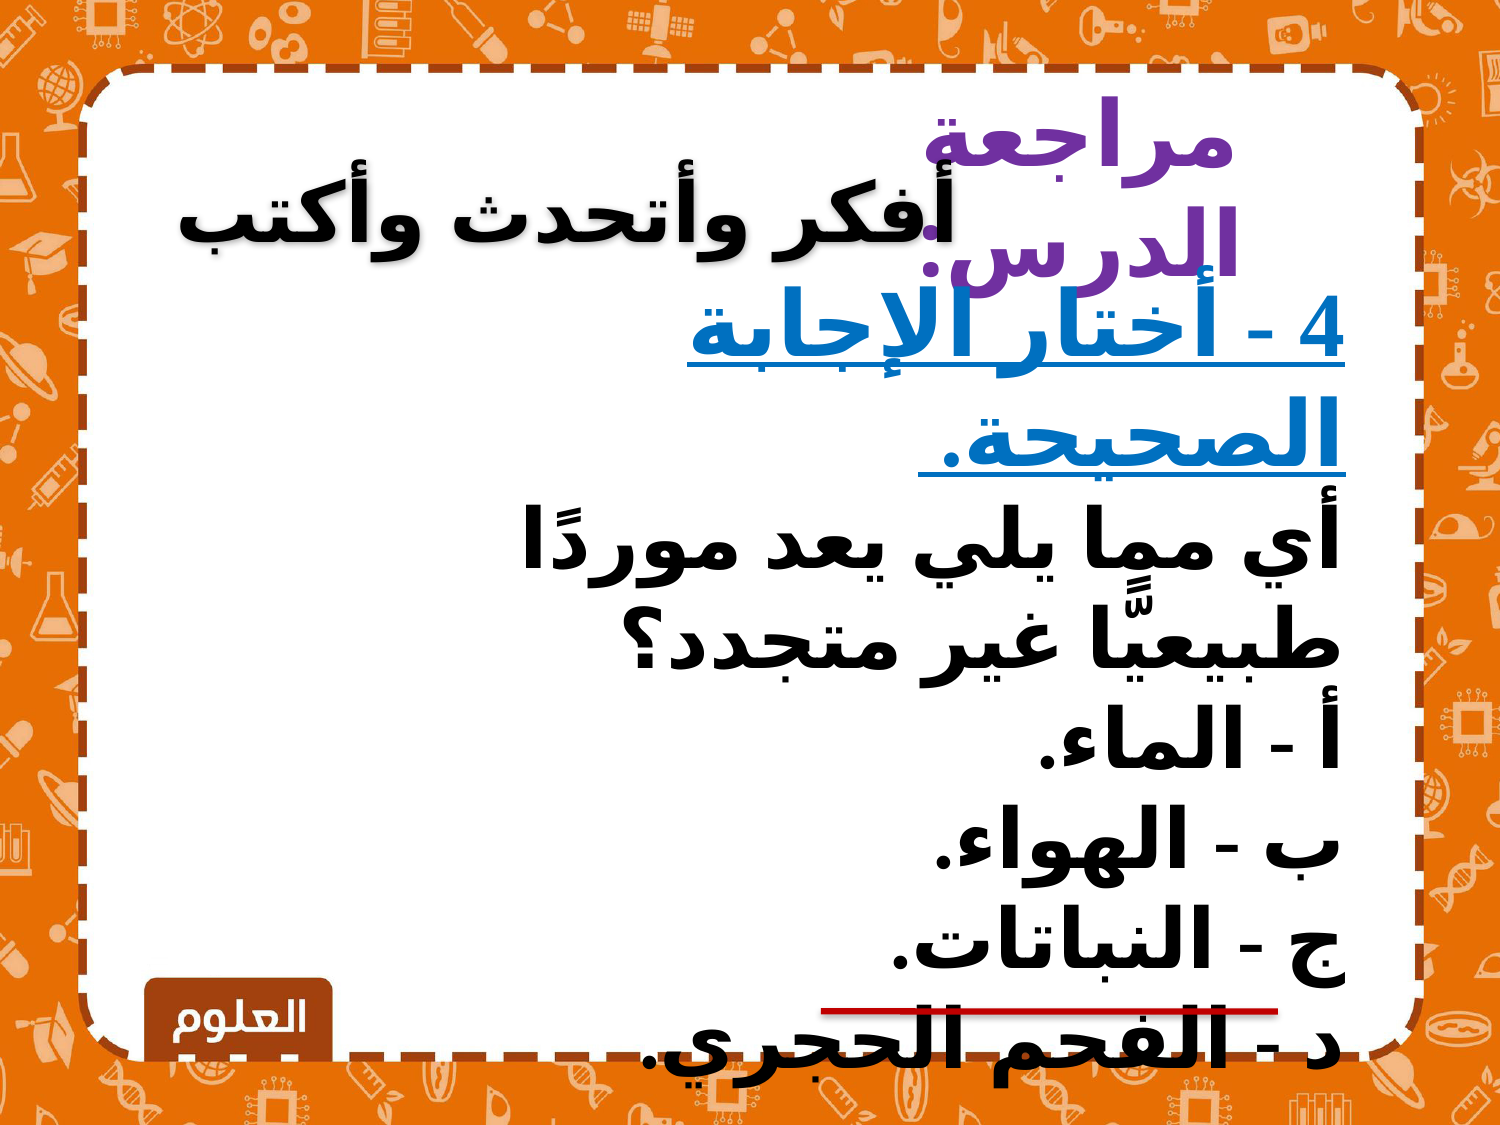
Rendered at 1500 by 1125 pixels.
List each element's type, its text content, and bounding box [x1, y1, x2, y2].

text_box أفكر وأتحدث وأكتب [10, 98, 1125, 320]
text_box 4 - أختار الإجابة الصحيحة. أي مما يلي يعد موردًا طبيعيًّا غير متجدد؟ أ - الماء. ب - الهواء. ج - النباتات. د - الفحم الحجري. [383, 257, 1361, 1093]
picture [0, 0, 1500, 1125]
text_box مراجعة الدرس: [749, 67, 1411, 302]
